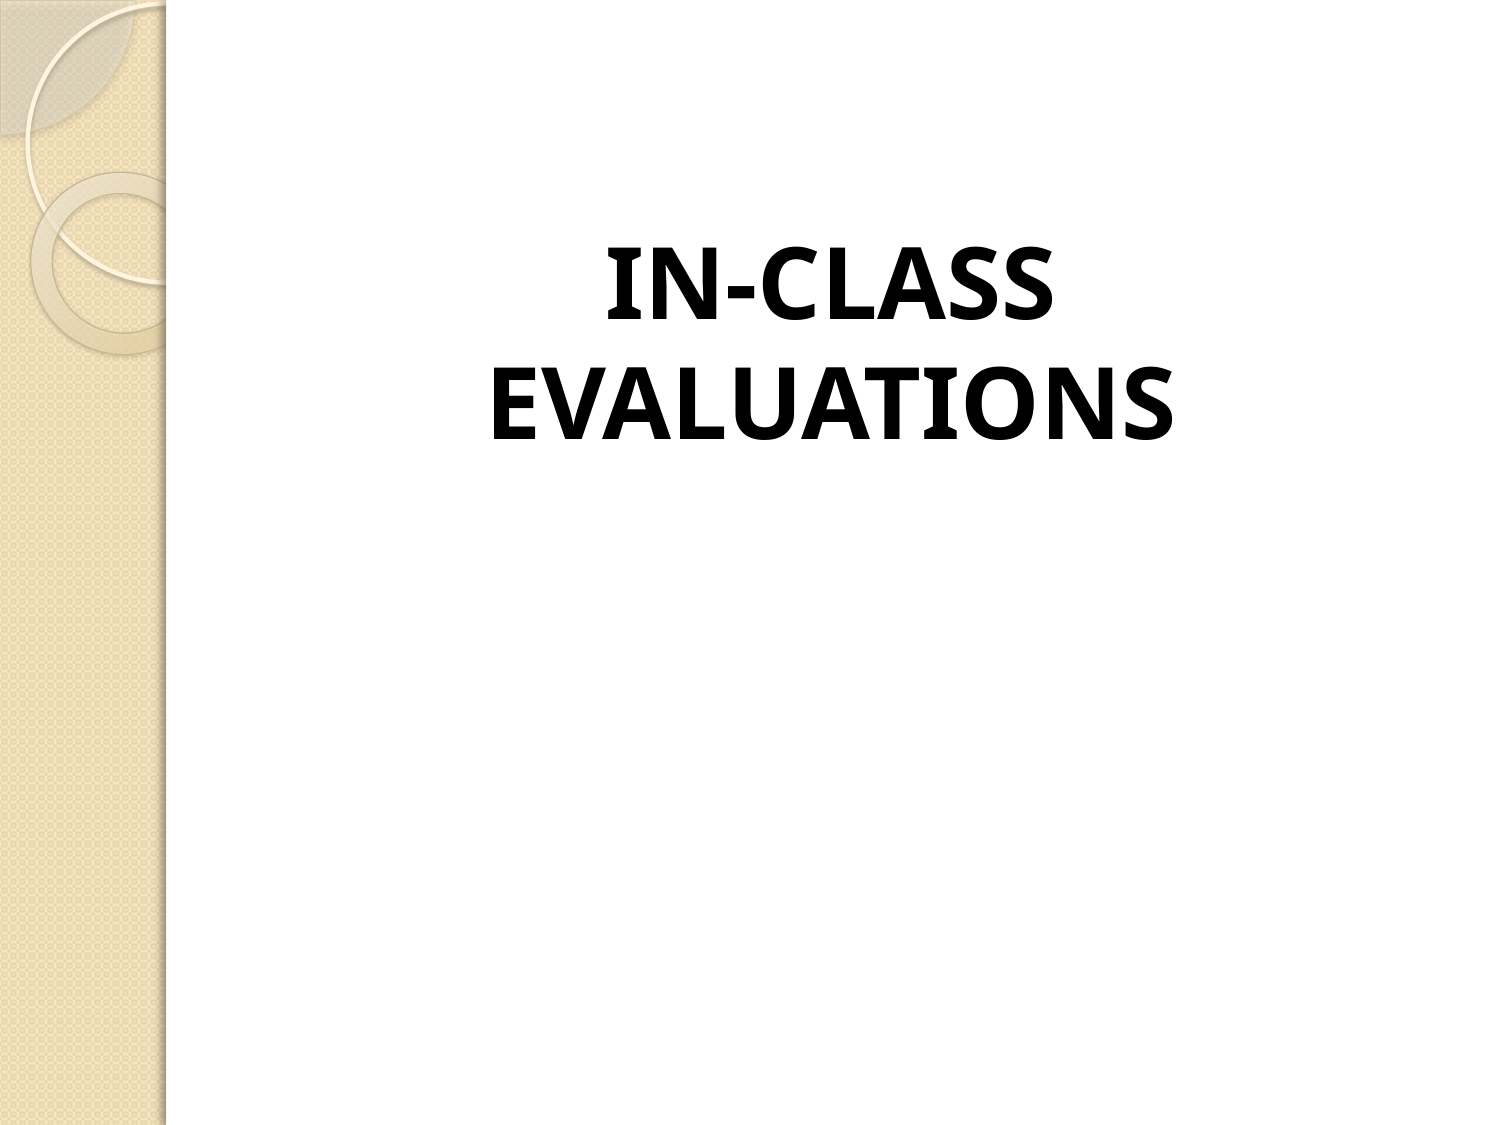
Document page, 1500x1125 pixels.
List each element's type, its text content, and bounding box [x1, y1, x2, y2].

text_box IN-CLASS EVALUATIONS [162, 212, 1500, 468]
